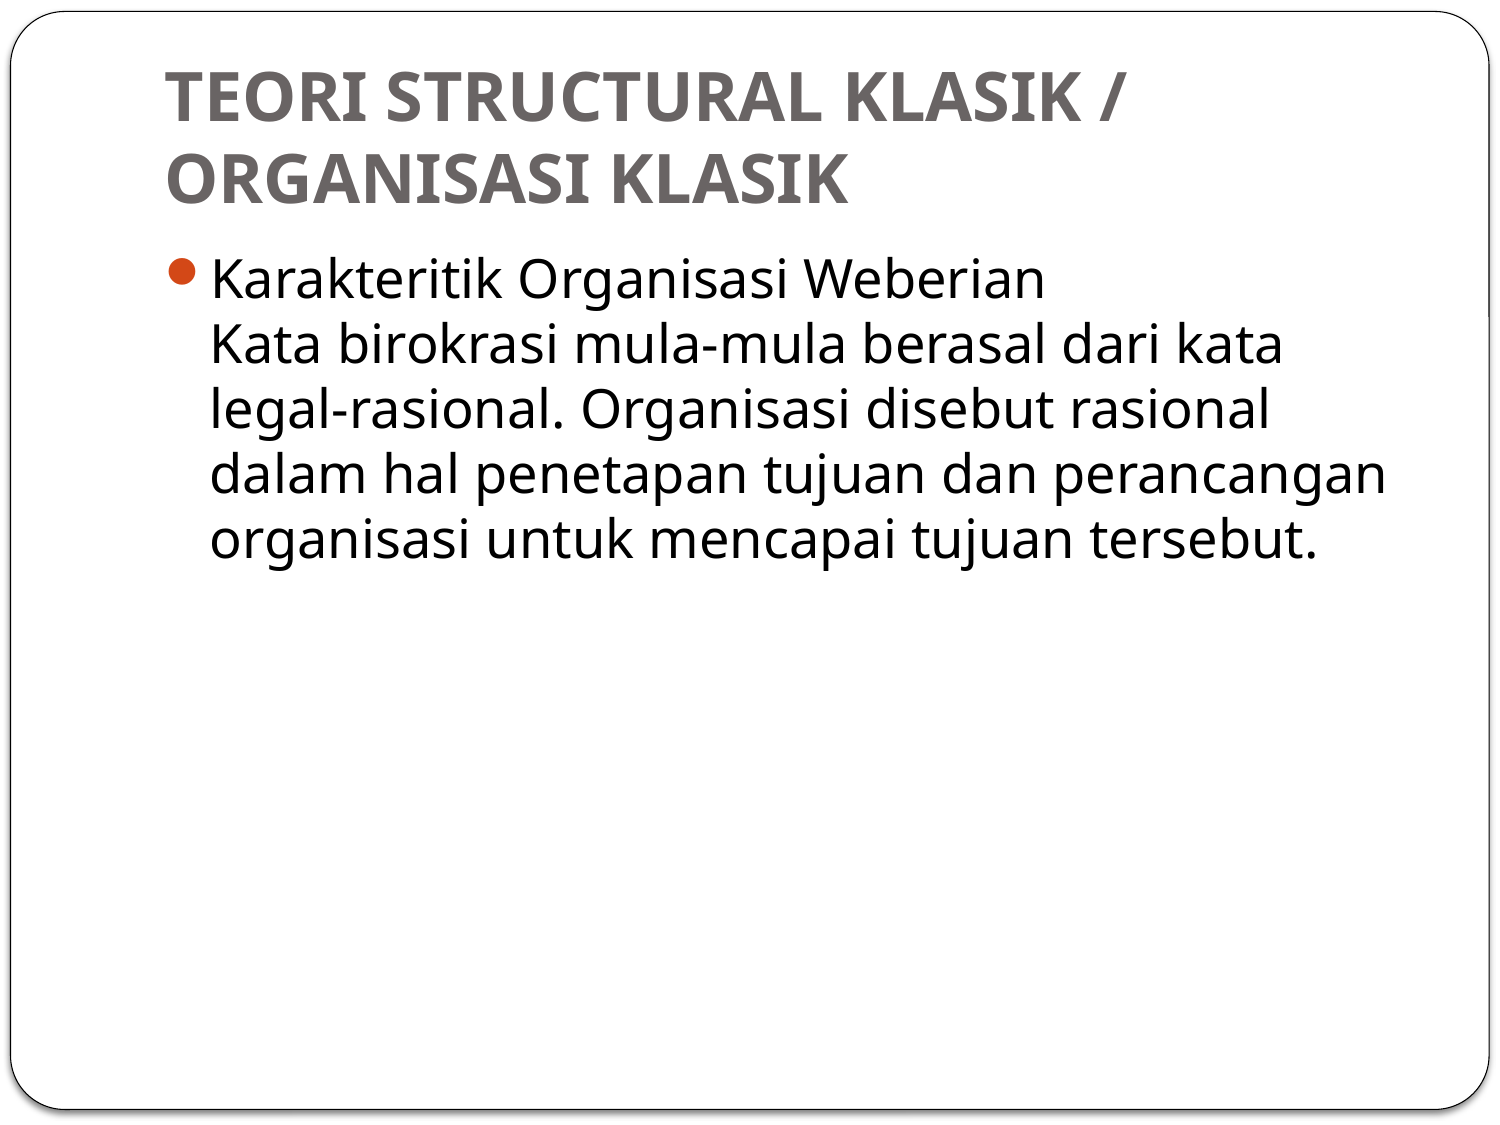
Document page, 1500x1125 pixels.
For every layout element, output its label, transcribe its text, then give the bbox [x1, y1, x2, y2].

list Karakteritik Organisasi Weberian Kata birokrasi mula-mula berasal dari kata legal-rasional. Organisasi disebut rasional dalam hal penetapan tujuan dan perancangan organisasi untuk mencapai tujuan tersebut. [150, 237, 1425, 988]
title TEORI STRUCTURAL KLASIK / ORGANISASI KLASIK [150, 45, 1425, 233]
